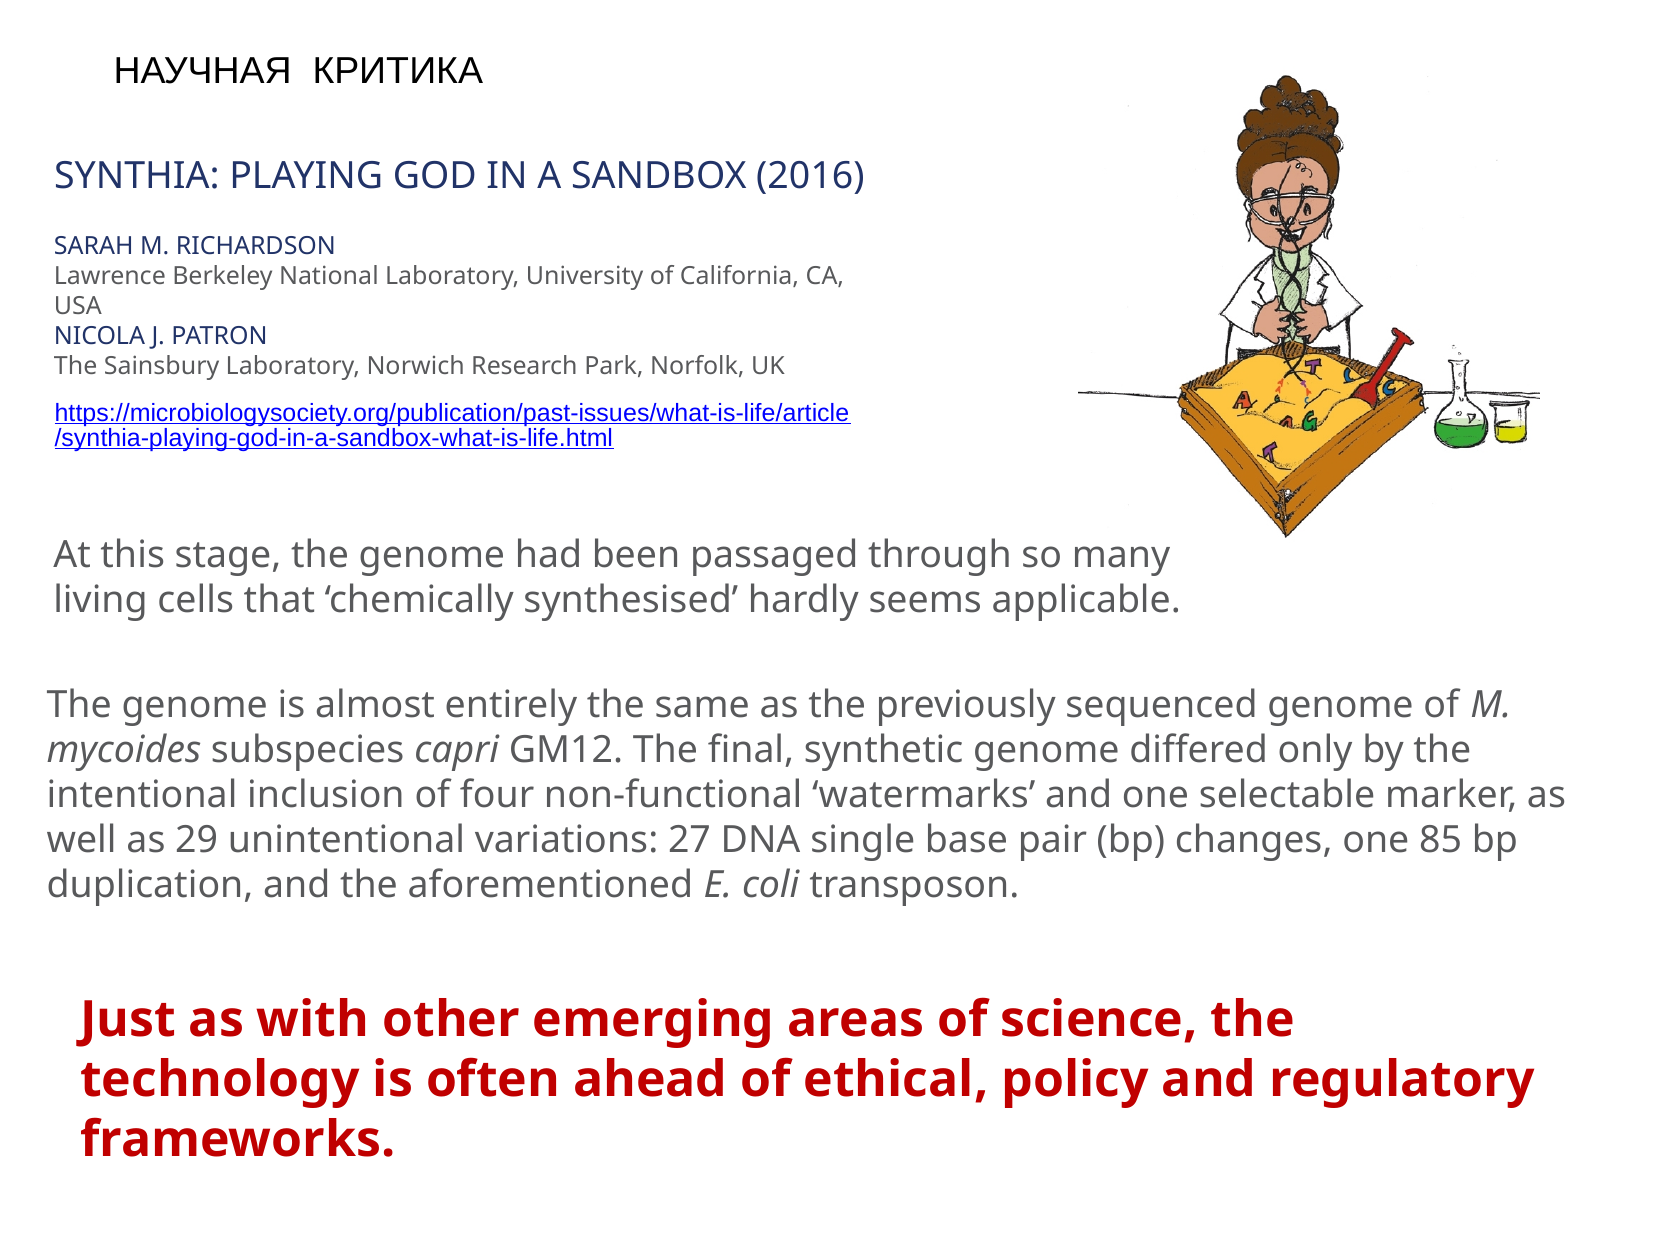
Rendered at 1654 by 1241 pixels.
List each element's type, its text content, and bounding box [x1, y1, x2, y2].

text_box Just as with other emerging areas of science, the technology is often ahead of ethical, policy and regulatory frameworks. [65, 979, 1589, 1174]
text_box https://microbiologysociety.org/publication/past-issues/what-is-life/article/synthia-playing-god-in-a-sandbox-what-is-life.html [39, 388, 867, 434]
picture [1078, 66, 1540, 544]
text_box SYNTHIA: PLAYING GOD IN A SANDBOX (2016) [39, 144, 903, 204]
text_box At this stage, the genome had been passaged through so many living cells that ‘chemically synthesised’ hardly seems applicable. [38, 522, 1249, 627]
text_box SARAH M. RICHARDSON Lawrence Berkeley National Laboratory, University of California, CA, USA NICOLA J. PATRON The Sainsbury Laboratory, Norwich Research Park, Norfolk, UK [39, 222, 866, 387]
title НАУЧНАЯ КРИТИКА [113, 27, 1540, 110]
text_box The genome is almost entirely the same as the previously sequenced genome of M. mycoides subspecies capri GM12. The final, synthetic genome differed only by the intentional inclusion of four non-functional ‘watermarks’ and one selectable marker, as well as 29 unintentional variations: 27 DNA single base pair (bp) changes, one 85 bp duplication, and the aforementioned E. coli transposon. [31, 672, 1615, 912]
